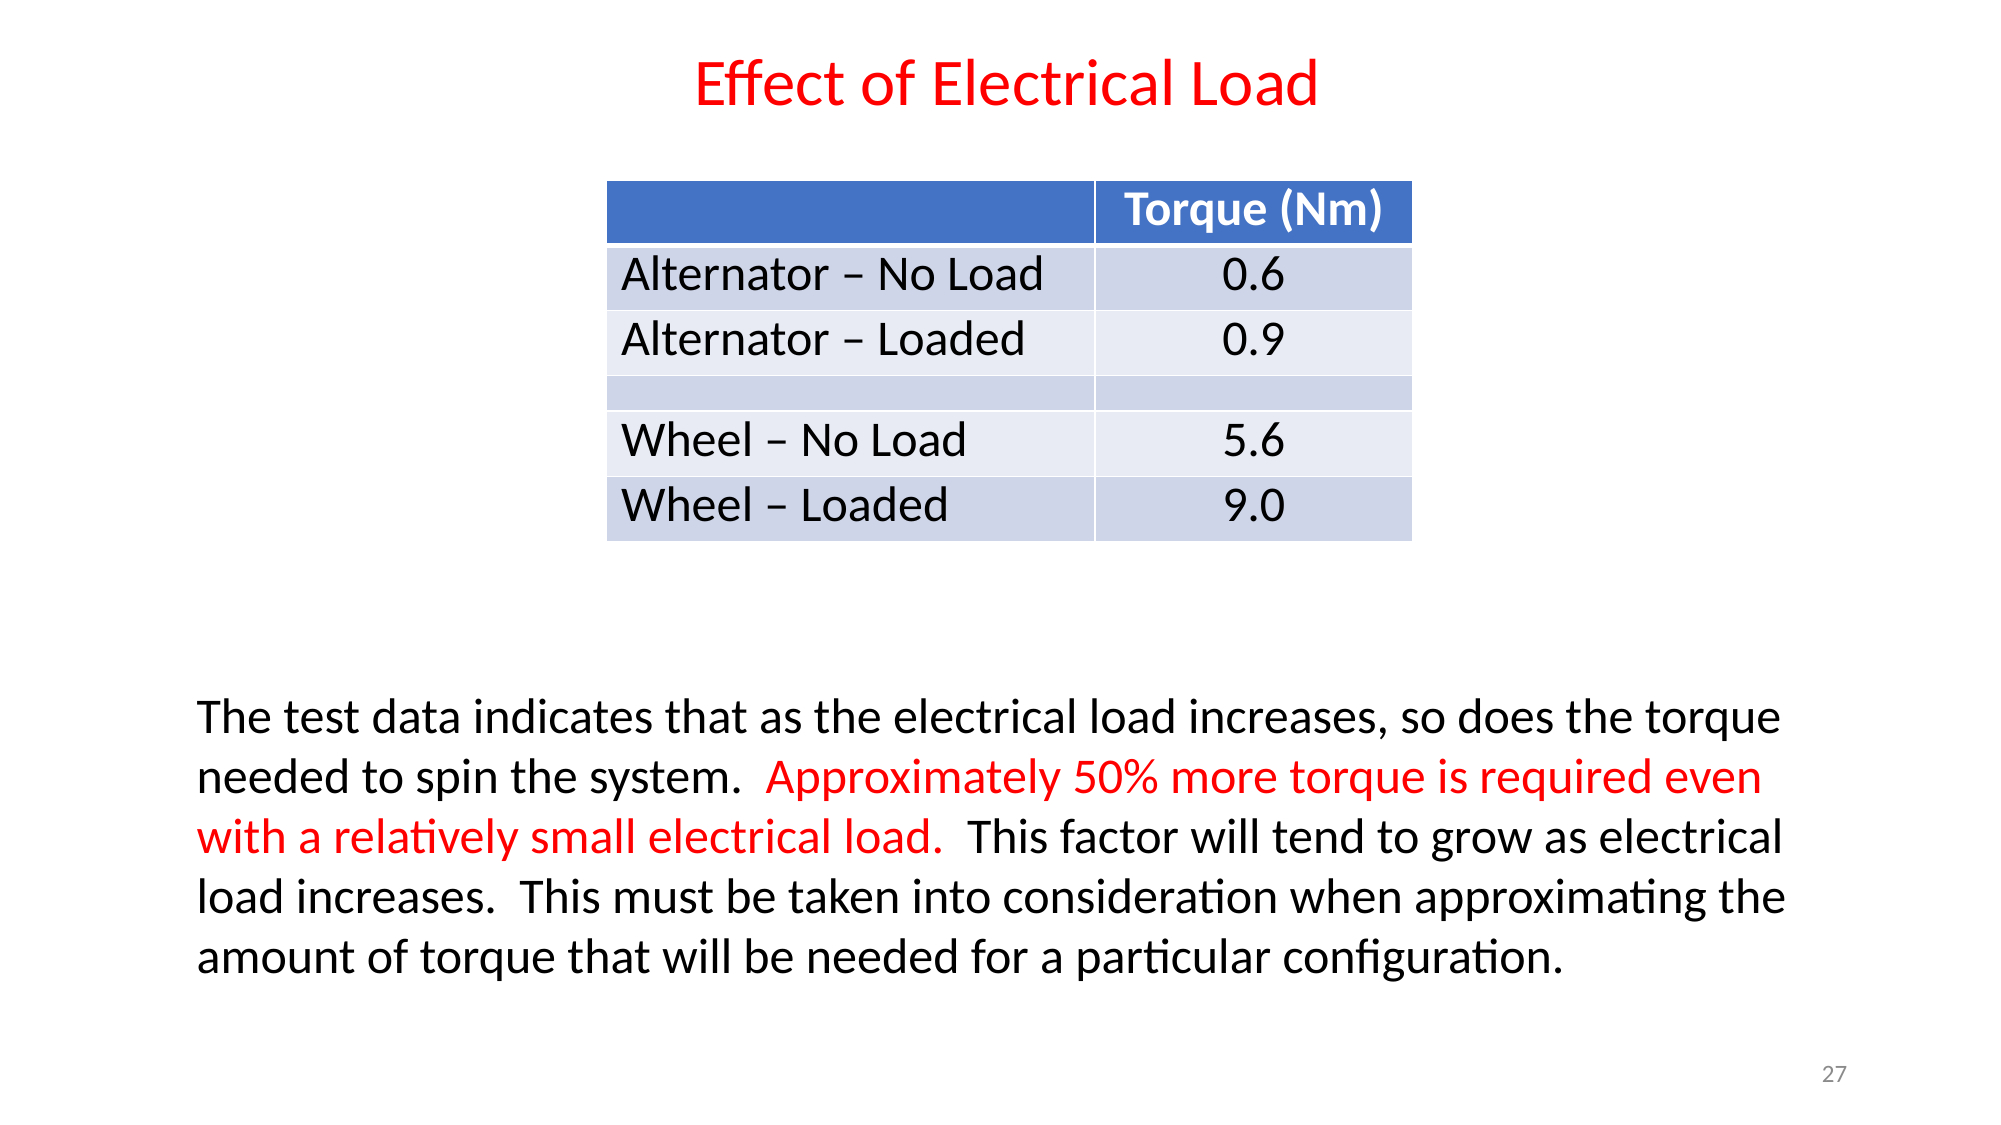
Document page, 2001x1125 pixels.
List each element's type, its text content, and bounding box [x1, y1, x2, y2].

table_cell 0.6 [1096, 248, 1412, 310]
text_box Effect of Electrical Load [657, 31, 1359, 126]
table_cell [607, 376, 1094, 410]
table_cell 5.6 [1096, 412, 1412, 476]
table_cell Alternator – No Load [607, 248, 1094, 310]
slide_number 27 [1412, 1042, 1863, 1103]
table_cell 0.9 [1096, 311, 1412, 375]
table_header Torque (Nm) [1096, 181, 1412, 243]
table_header [607, 181, 1094, 243]
text_box The test data indicates that as the electrical load increases, so does the torque needed to spin the system. Approximately 50% more torque is required even with a relatively small electrical load. This factor will tend to grow as electrical load increases. This must be taken into consideration when approximating the amount of torque that will be needed for a particular configuration. [181, 676, 1837, 992]
table_cell [1096, 376, 1412, 410]
table_cell Wheel – Loaded [607, 477, 1094, 541]
table_cell Wheel – No Load [607, 412, 1094, 476]
table_cell 9.0 [1096, 477, 1412, 541]
table_cell Alternator – Loaded [607, 311, 1094, 375]
